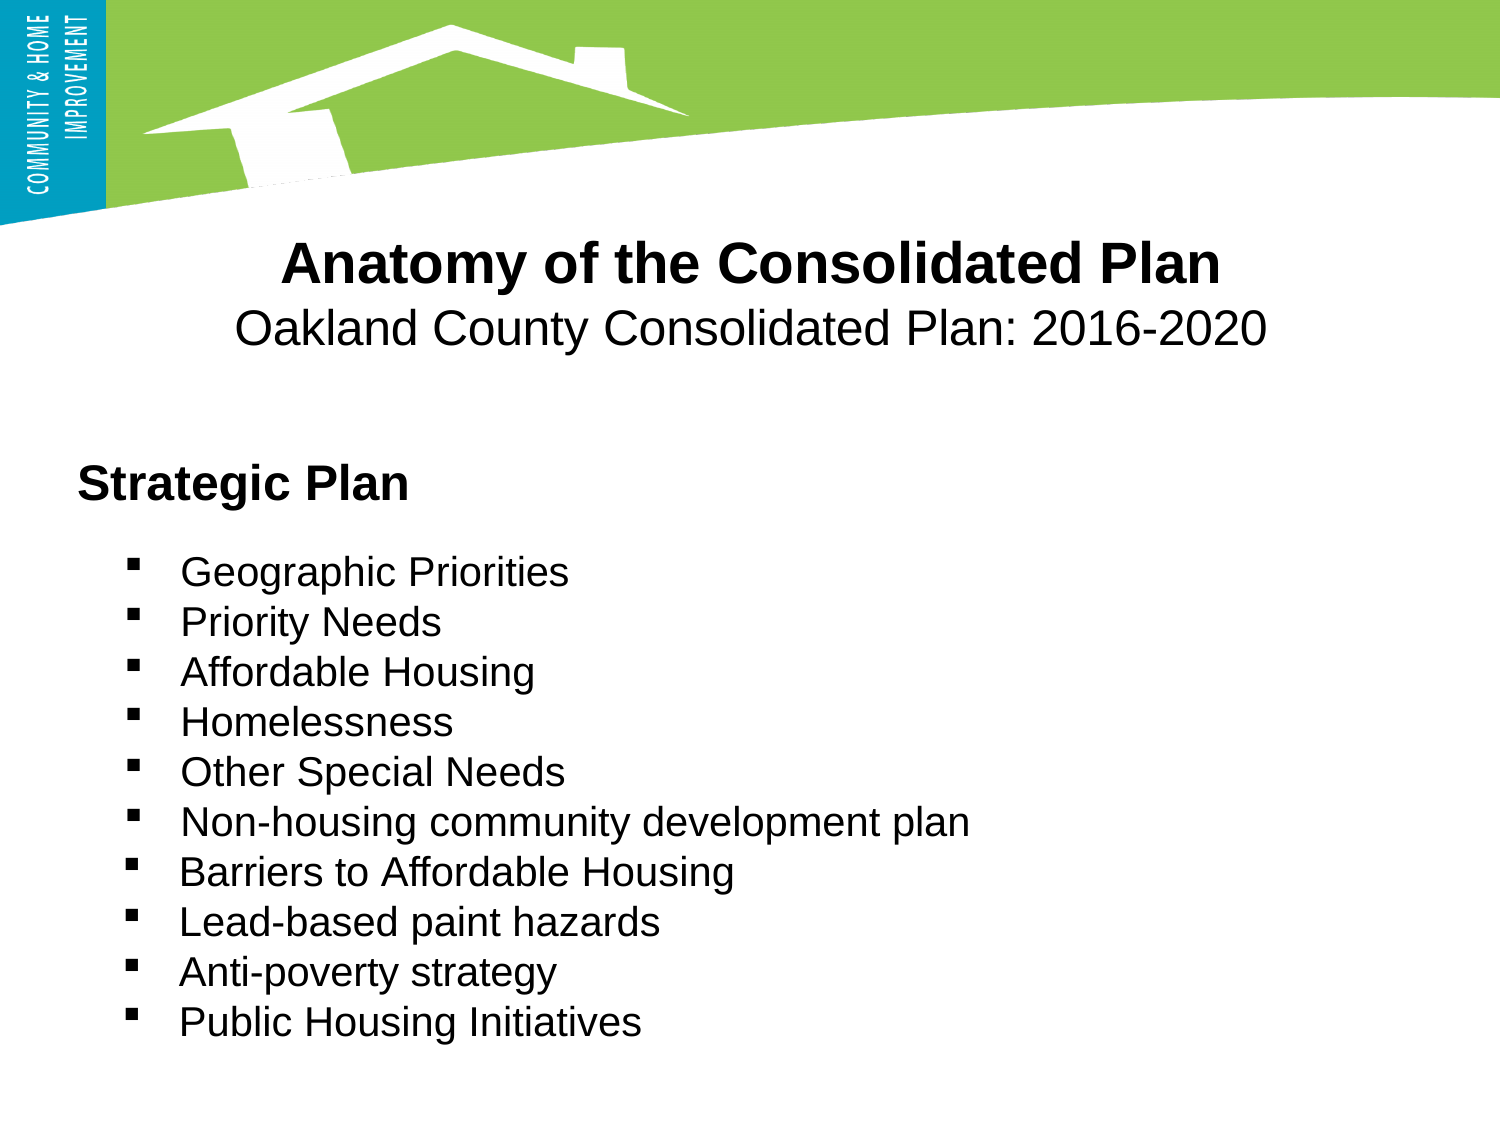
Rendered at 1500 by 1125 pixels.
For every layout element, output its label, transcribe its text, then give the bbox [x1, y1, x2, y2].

text_box Strategic Plan Geographic Priorities Priority Needs Affordable Housing Homelessness Other Special Needs Non-housing community development plan Barriers to Affordable Housing Lead-based paint hazards Anti-poverty strategy Public Housing Initiatives [74, 449, 1425, 1046]
picture [0, 0, 1500, 224]
text_box Anatomy of the Consolidated Plan Oakland County Consolidated Plan: 2016-2020 [0, 224, 1500, 356]
